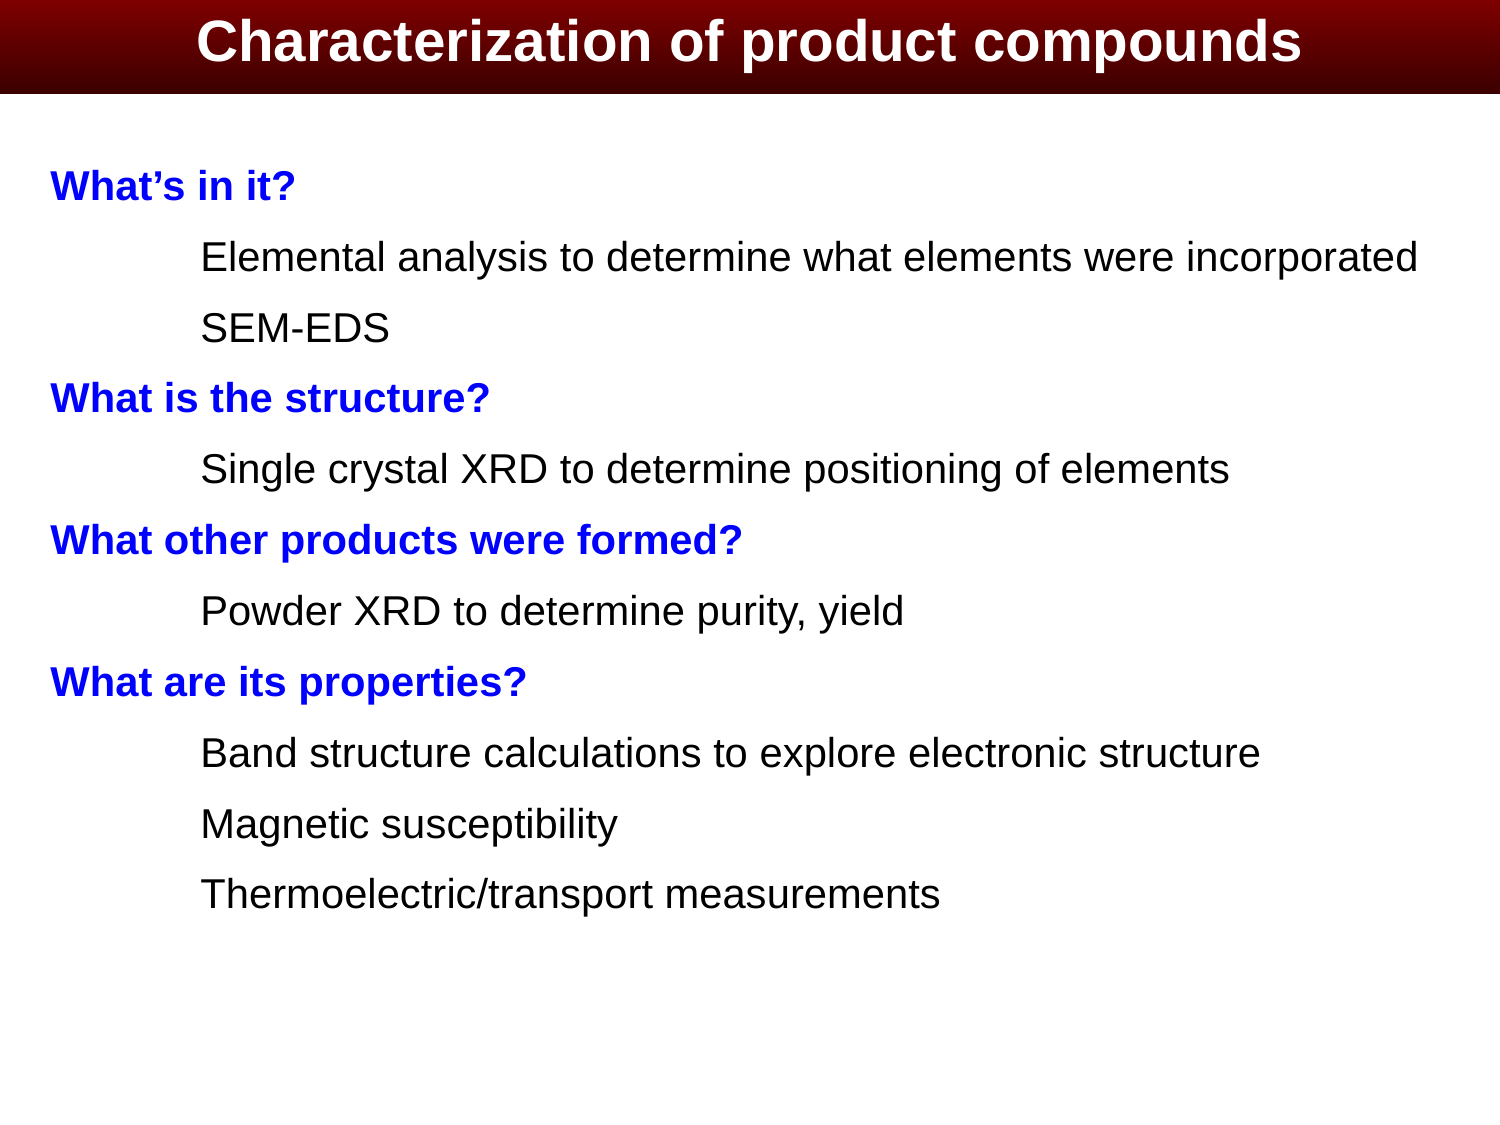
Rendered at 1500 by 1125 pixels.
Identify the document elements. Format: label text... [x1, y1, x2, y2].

text_box Characterization of product compounds [112, 0, 1388, 94]
text_box What’s in it? Elemental analysis to determine what elements were incorporated SEM-EDS What is the structure? Single crystal XRD to determine positioning of elements What other products were formed? Powder XRD to determine purity, yield What are its properties? Band structure calculations to explore electronic structure Magnetic susceptibility Thermoelectric/transport measurements [35, 151, 1442, 925]
